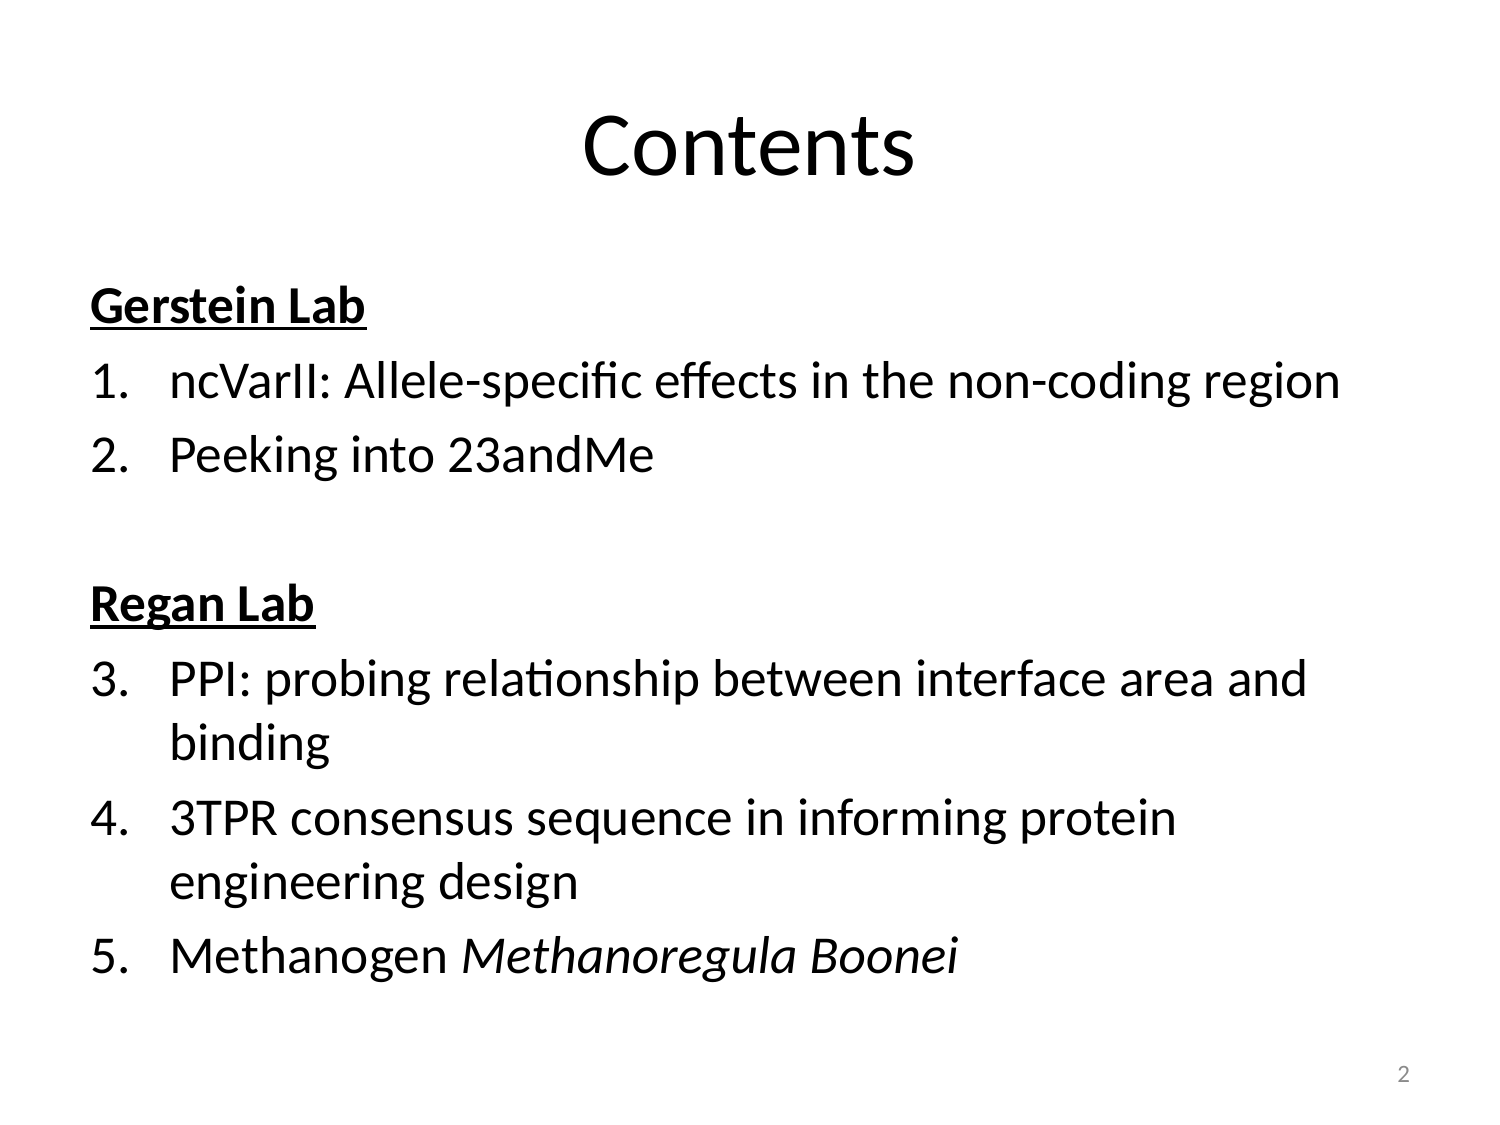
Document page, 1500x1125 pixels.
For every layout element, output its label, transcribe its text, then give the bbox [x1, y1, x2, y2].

title Contents [75, 45, 1425, 233]
slide_number 2 [1074, 1042, 1425, 1103]
list Gerstein Lab ncVarII: Allele-specific effects in the non-coding region Peeking into 23andMe Regan Lab PPI: probing relationship between interface area and binding 3TPR consensus sequence in informing protein engineering design Methanogen Methanoregula Boonei [75, 262, 1425, 1005]
